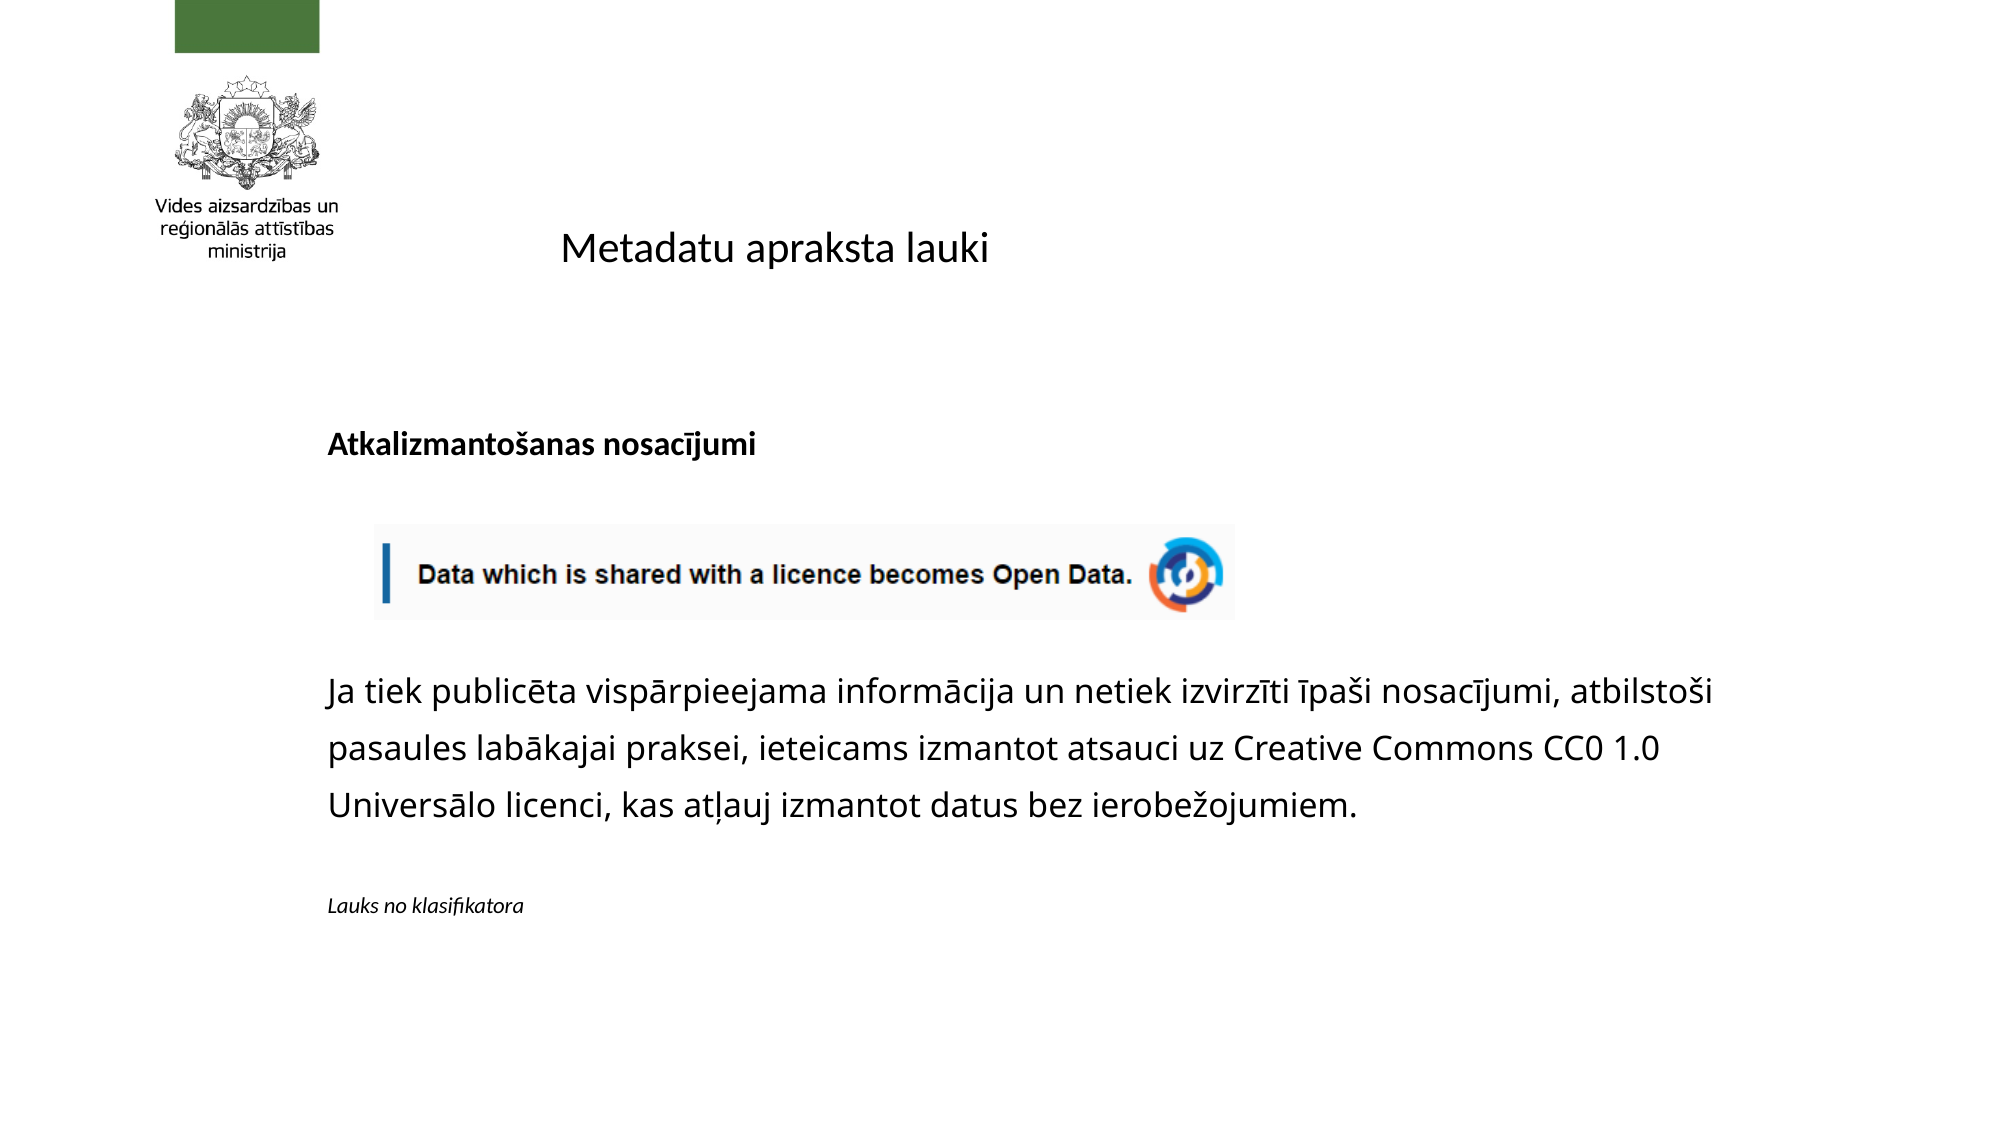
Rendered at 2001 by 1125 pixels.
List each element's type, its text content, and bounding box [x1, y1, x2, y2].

picture [102, 0, 392, 321]
list Atkalizmantošanas nosacījumi Ja tiek publicēta vispārpieejama informācija un netiek izvirzīti īpaši nosacījumi, atbilstoši pasaules labākajai praksei, ieteicams izmantot atsauci uz Creative Commons CC0 1.0 Universālo licenci, kas atļauj izmantot datus bez ierobežojumiem. Lauks no klasifikatora [312, 421, 1750, 939]
picture [373, 524, 1235, 620]
text_box Metadatu apraksta lauki [545, 211, 1005, 279]
